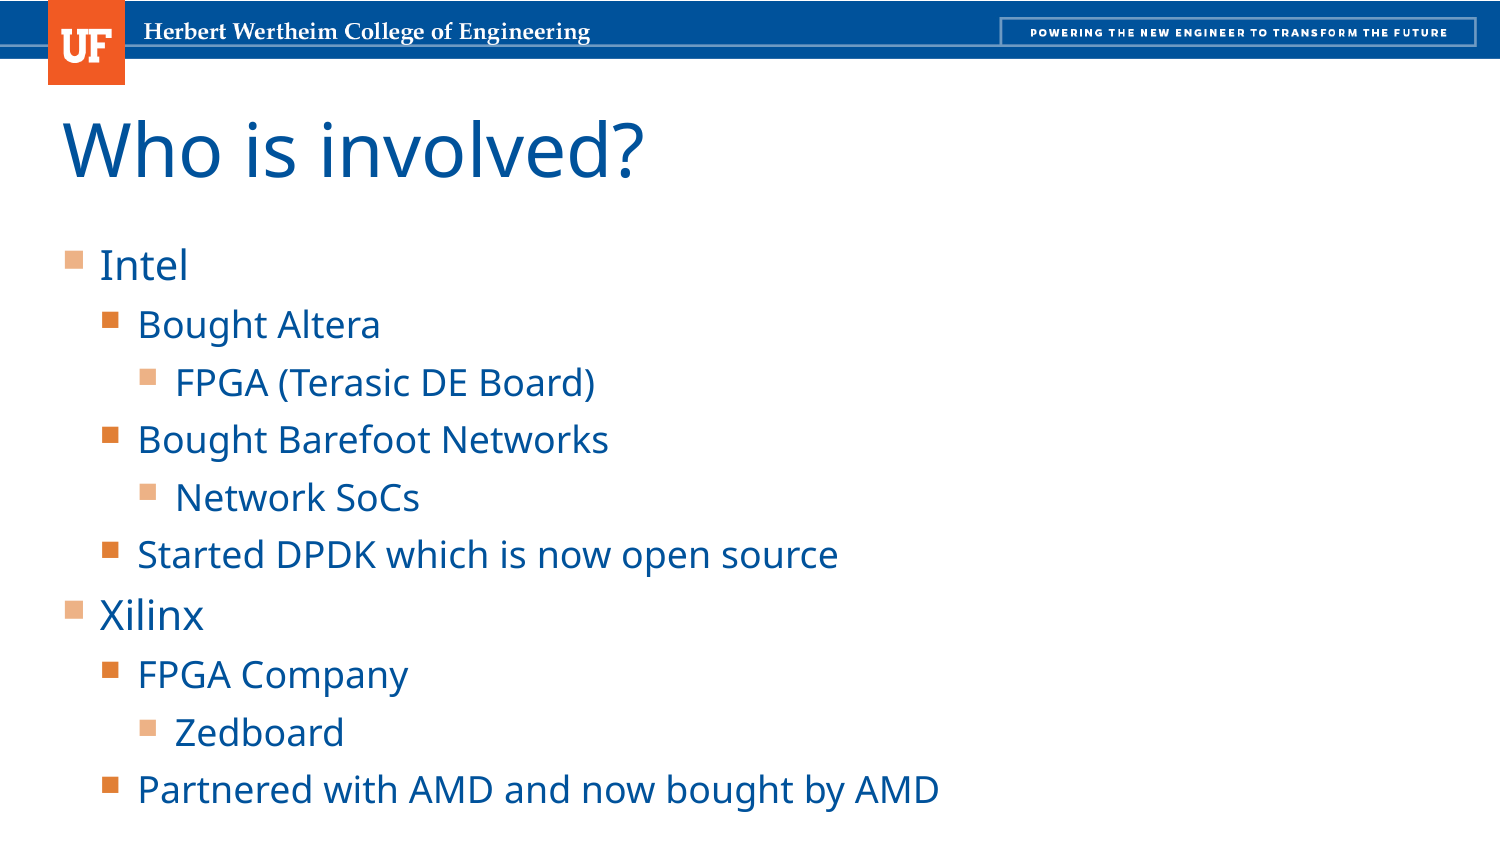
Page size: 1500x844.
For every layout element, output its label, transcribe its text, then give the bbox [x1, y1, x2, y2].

list Intel Bought Altera FPGA (Terasic DE Board) Bought Barefoot Networks Network SoCs Started DPDK which is now open source Xilinx FPGA Company Zedboard Partnered with AMD and now bought by AMD [47, 231, 1288, 790]
title Who is involved? [47, 95, 1081, 233]
picture [0, 0, 1500, 85]
